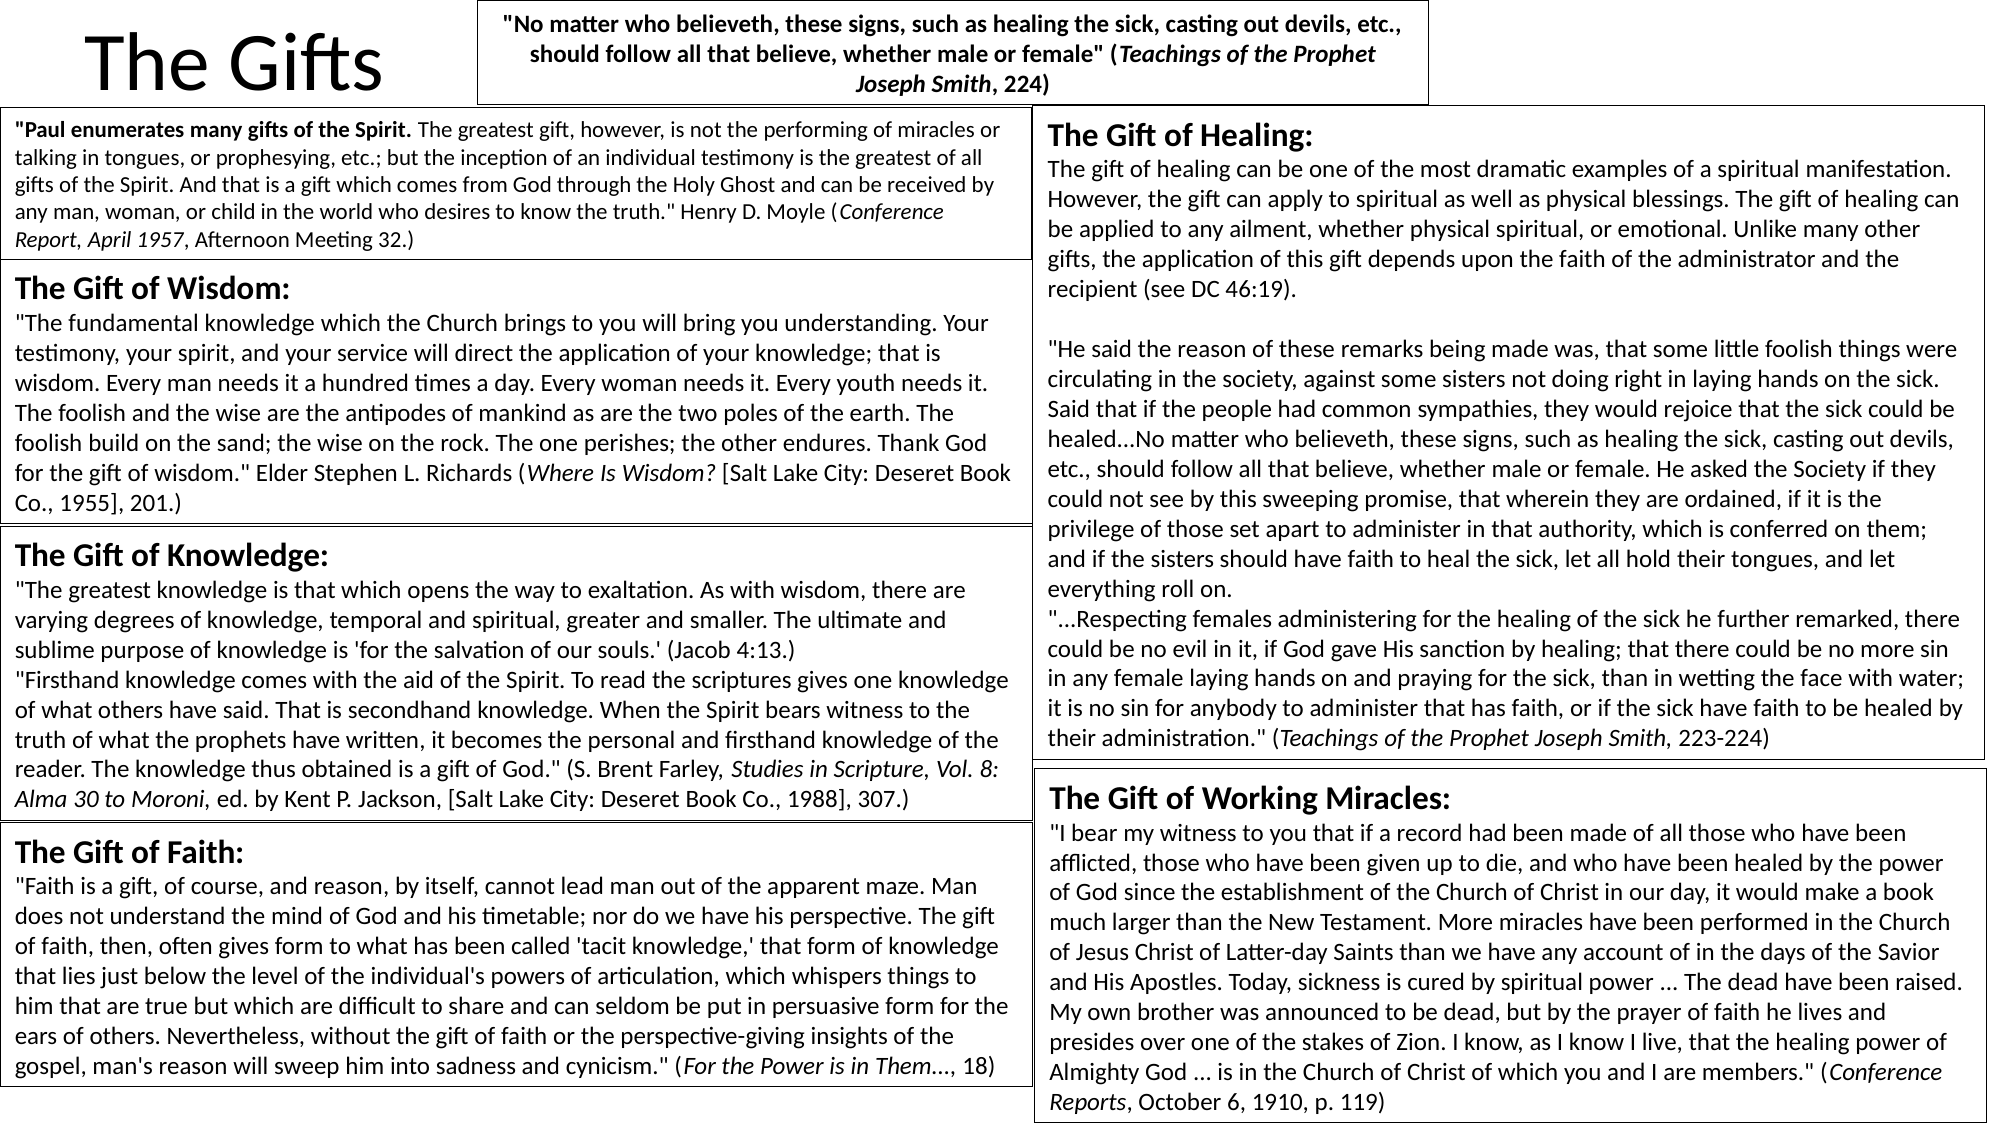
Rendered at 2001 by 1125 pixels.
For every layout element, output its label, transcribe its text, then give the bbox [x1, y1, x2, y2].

text_box The Gift of Wisdom: "The fundamental knowledge which the Church brings to you will bring you understanding. Your testimony, your spirit, and your service will direct the application of your knowledge; that is wisdom. Every man needs it a hundred times a day. Every woman needs it. Every youth needs it. The foolish and the wise are the antipodes of mankind as are the two poles of the earth. The foolish build on the sand; the wise on the rock. The one perishes; the other endures. Thank God for the gift of wisdom." Elder Stephen L. Richards (Where Is Wisdom? [Salt Lake City: Deseret Book Co., 1955], 201.) [0, 259, 1032, 524]
text_box The Gifts [0, 0, 469, 115]
text_box The Gift of Knowledge: "The greatest knowledge is that which opens the way to exaltation. As with wisdom, there are varying degrees of knowledge, temporal and spiritual, greater and smaller. The ultimate and sublime purpose of knowledge is 'for the salvation of our souls.' (Jacob 4:13.) "Firsthand knowledge comes with the aid of the Spirit. To read the scriptures gives one knowledge of what others have said. That is secondhand knowledge. When the Spirit bears witness to the truth of what the prophets have written, it becomes the personal and firsthand knowledge of the reader. The knowledge thus obtained is a gift of God." (S. Brent Farley, Studies in Scripture, Vol. 8: Alma 30 to Moroni, ed. by Kent P. Jackson, [Salt Lake City: Deseret Book Co., 1988], 307.) [0, 526, 1033, 821]
text_box The Gift of Faith: "Faith is a gift, of course, and reason, by itself, cannot lead man out of the apparent maze. Man does not understand the mind of God and his timetable; nor do we have his perspective. The gift of faith, then, often gives form to what has been called 'tacit knowledge,' that form of knowledge that lies just below the level of the individual's powers of articulation, which whispers things to him that are true but which are difficult to share and can seldom be put in persuasive form for the ears of others. Nevertheless, without the gift of faith or the perspective-giving insights of the gospel, man's reason will sweep him into sadness and cynicism." (For the Power is in Them..., 18) [0, 822, 1033, 1087]
text_box The Gift of Healing: The gift of healing can be one of the most dramatic examples of a spiritual manifestation. However, the gift can apply to spiritual as well as physical blessings. The gift of healing can be applied to any ailment, whether physical spiritual, or emotional. Unlike many other gifts, the application of this gift depends upon the faith of the administrator and the recipient (see DC 46:19). "He said the reason of these remarks being made was, that some little foolish things were circulating in the society, against some sisters not doing right in laying hands on the sick. Said that if the people had common sympathies, they would rejoice that the sick could be healed...No matter who believeth, these signs, such as healing the sick, casting out devils, etc., should follow all that believe, whether male or female. He asked the Society if they could not see by this sweeping promise, that wherein they are ordained, if it is the privilege of those set apart to administer in that authority, which is conferred on them; and if the sisters should have faith to heal the sick, let all hold their tongues, and let everything roll on. "...Respecting females administering for the healing of the sick he further remarked, there could be no evil in it, if God gave His sanction by healing; that there could be no more sin in any female laying hands on and praying for the sick, than in wetting the face with water; it is no sin for anybody to administer that has faith, or if the sick have faith to be healed by their administration." (Teachings of the Prophet Joseph Smith, 223-224) [1032, 105, 1985, 760]
text_box "Paul enumerates many gifts of the Spirit. The greatest gift, however, is not the performing of miracles or talking in tongues, or prophesying, etc.; but the inception of an individual testimony is the greatest of all gifts of the Spirit. And that is a gift which comes from God through the Holy Ghost and can be received by any man, woman, or child in the world who desires to know the truth." Henry D. Moyle (Conference Report, April 1957, Afternoon Meeting 32.) [0, 107, 1032, 259]
text_box "No matter who believeth, these signs, such as healing the sick, casting out devils, etc., should follow all that believe, whether male or female" (Teachings of the Prophet Joseph Smith, 224) [477, 0, 1429, 105]
text_box The Gift of Working Miracles: "I bear my witness to you that if a record had been made of all those who have been afflicted, those who have been given up to die, and who have been healed by the power of God since the establishment of the Church of Christ in our day, it would make a book much larger than the New Testament. More miracles have been performed in the Church of Jesus Christ of Latter-day Saints than we have any account of in the days of the Savior and His Apostles. Today, sickness is cured by spiritual power ... The dead have been raised. My own brother was announced to be dead, but by the prayer of faith he lives and presides over one of the stakes of Zion. I know, as I know I live, that the healing power of Almighty God ... is in the Church of Christ of which you and I are members." (Conference Reports, October 6, 1910, p. 119) [1034, 768, 1987, 1123]
